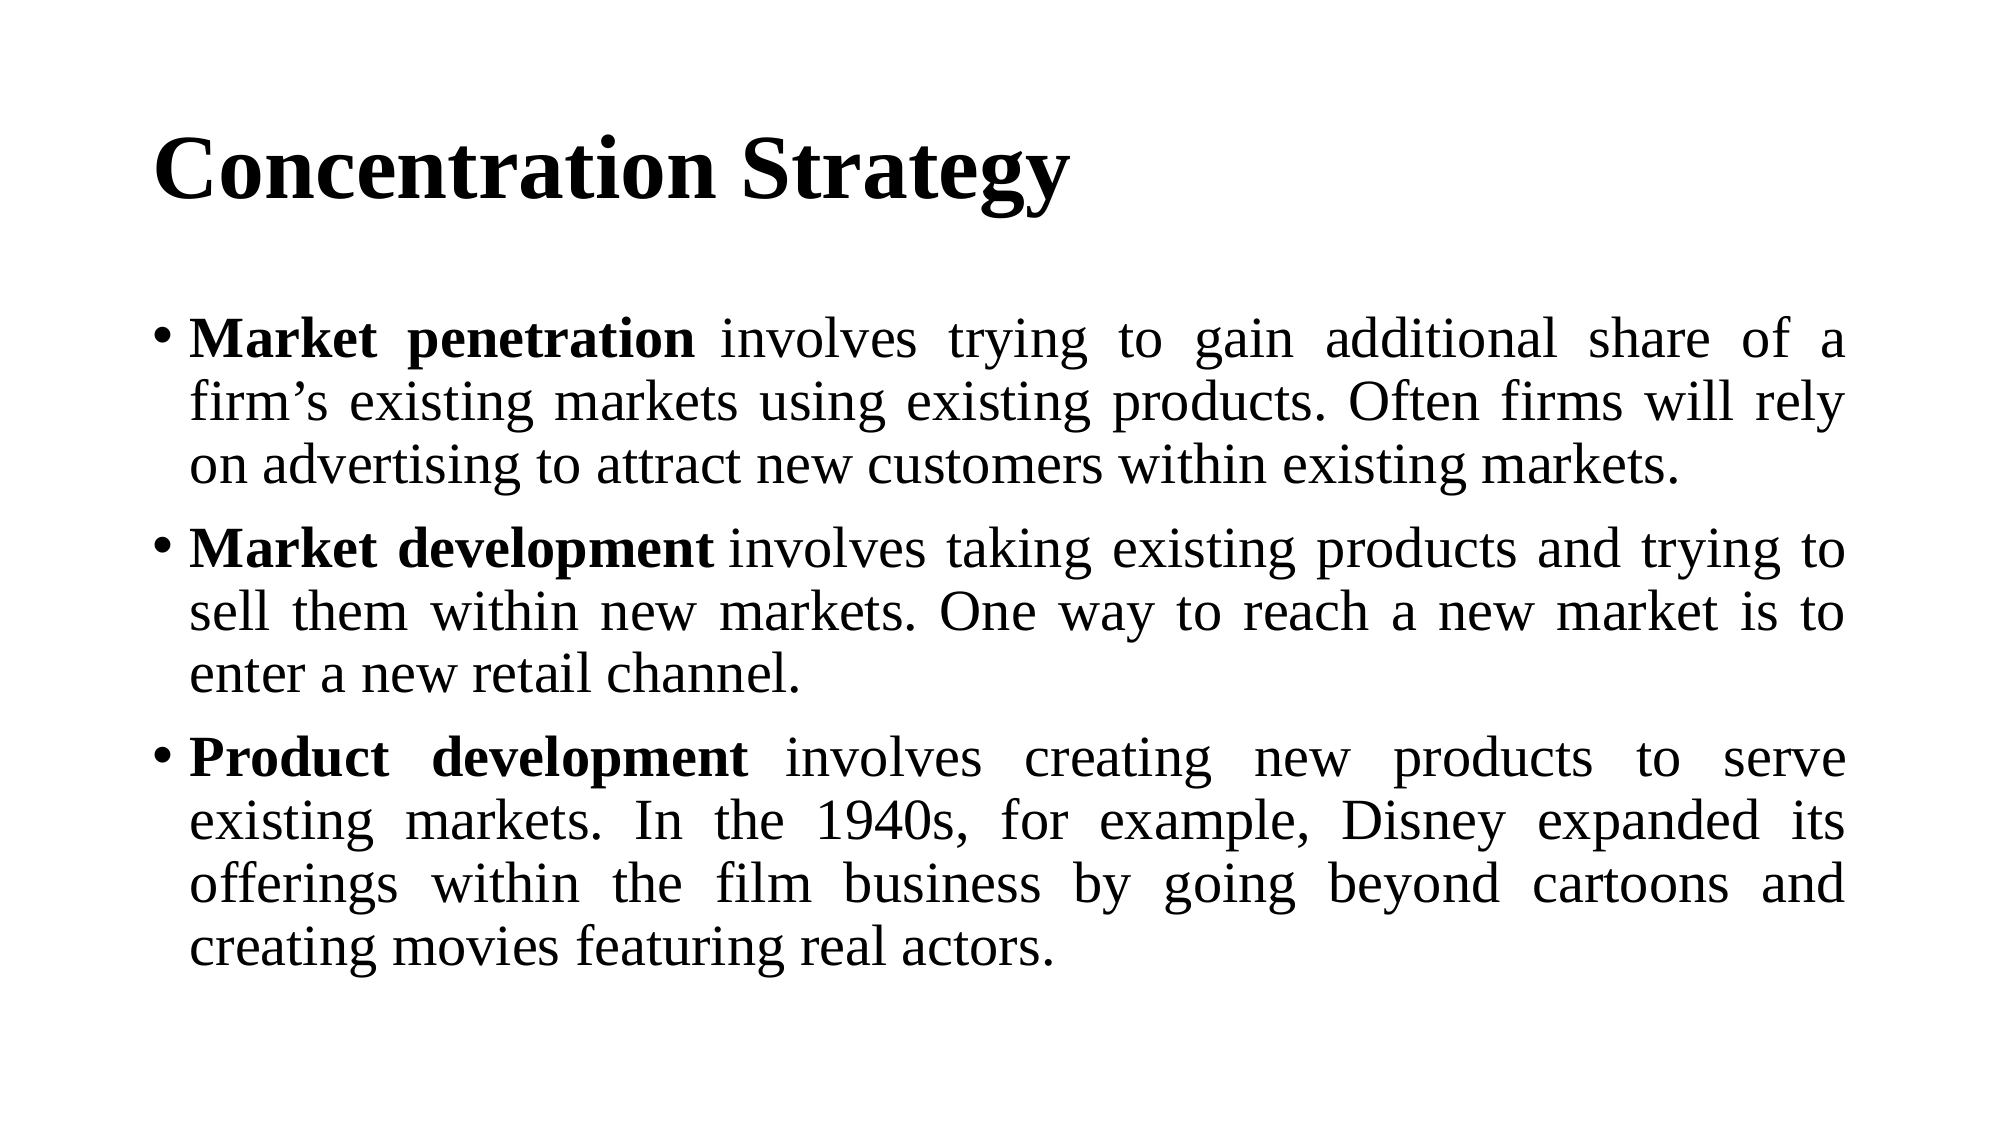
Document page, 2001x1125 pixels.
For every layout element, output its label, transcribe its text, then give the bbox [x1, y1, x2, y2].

title Concentration Strategy [137, 59, 1863, 278]
list Market penetration involves trying to gain additional share of a firm’s existing markets using existing products. Often firms will rely on advertising to attract new customers within existing markets. Market development involves taking existing products and trying to sell them within new markets. One way to reach a new market is to enter a new retail channel. Product development involves creating new products to serve existing markets. In the 1940s, for example, Disney expanded its offerings within the film business by going beyond cartoons and creating movies featuring real actors. [137, 299, 1863, 1014]
